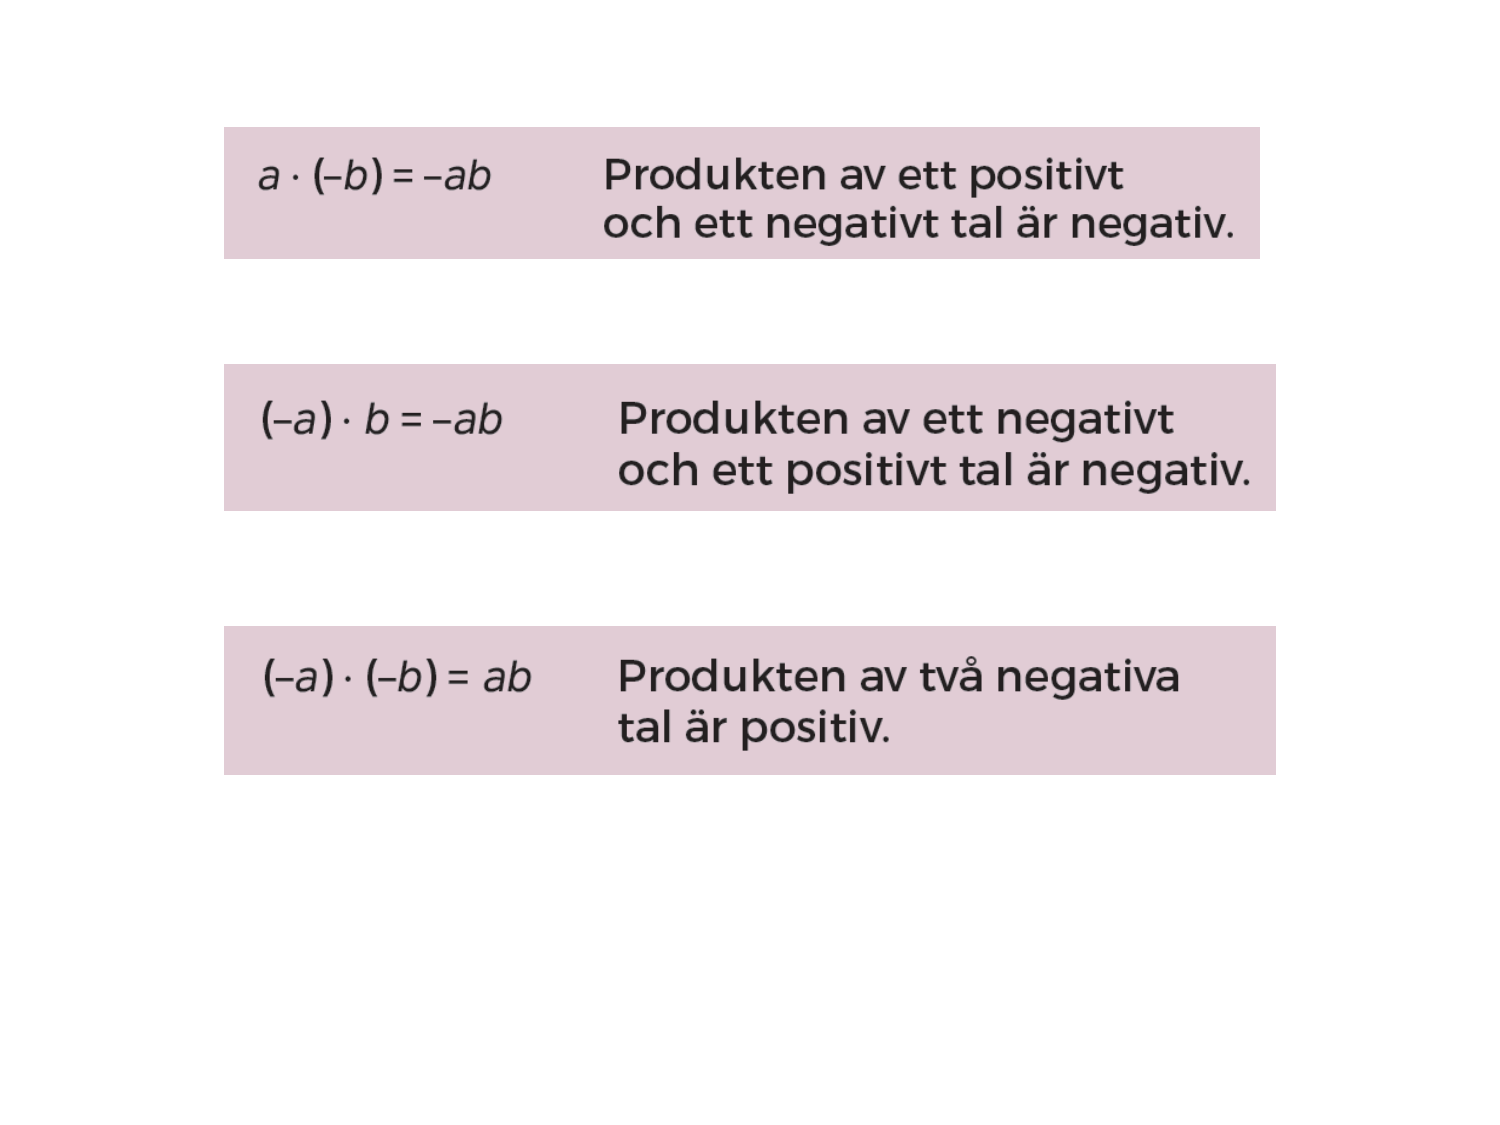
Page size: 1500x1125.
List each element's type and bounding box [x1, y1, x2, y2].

picture [223, 626, 1276, 775]
picture [223, 126, 1261, 260]
picture [223, 364, 1276, 511]
